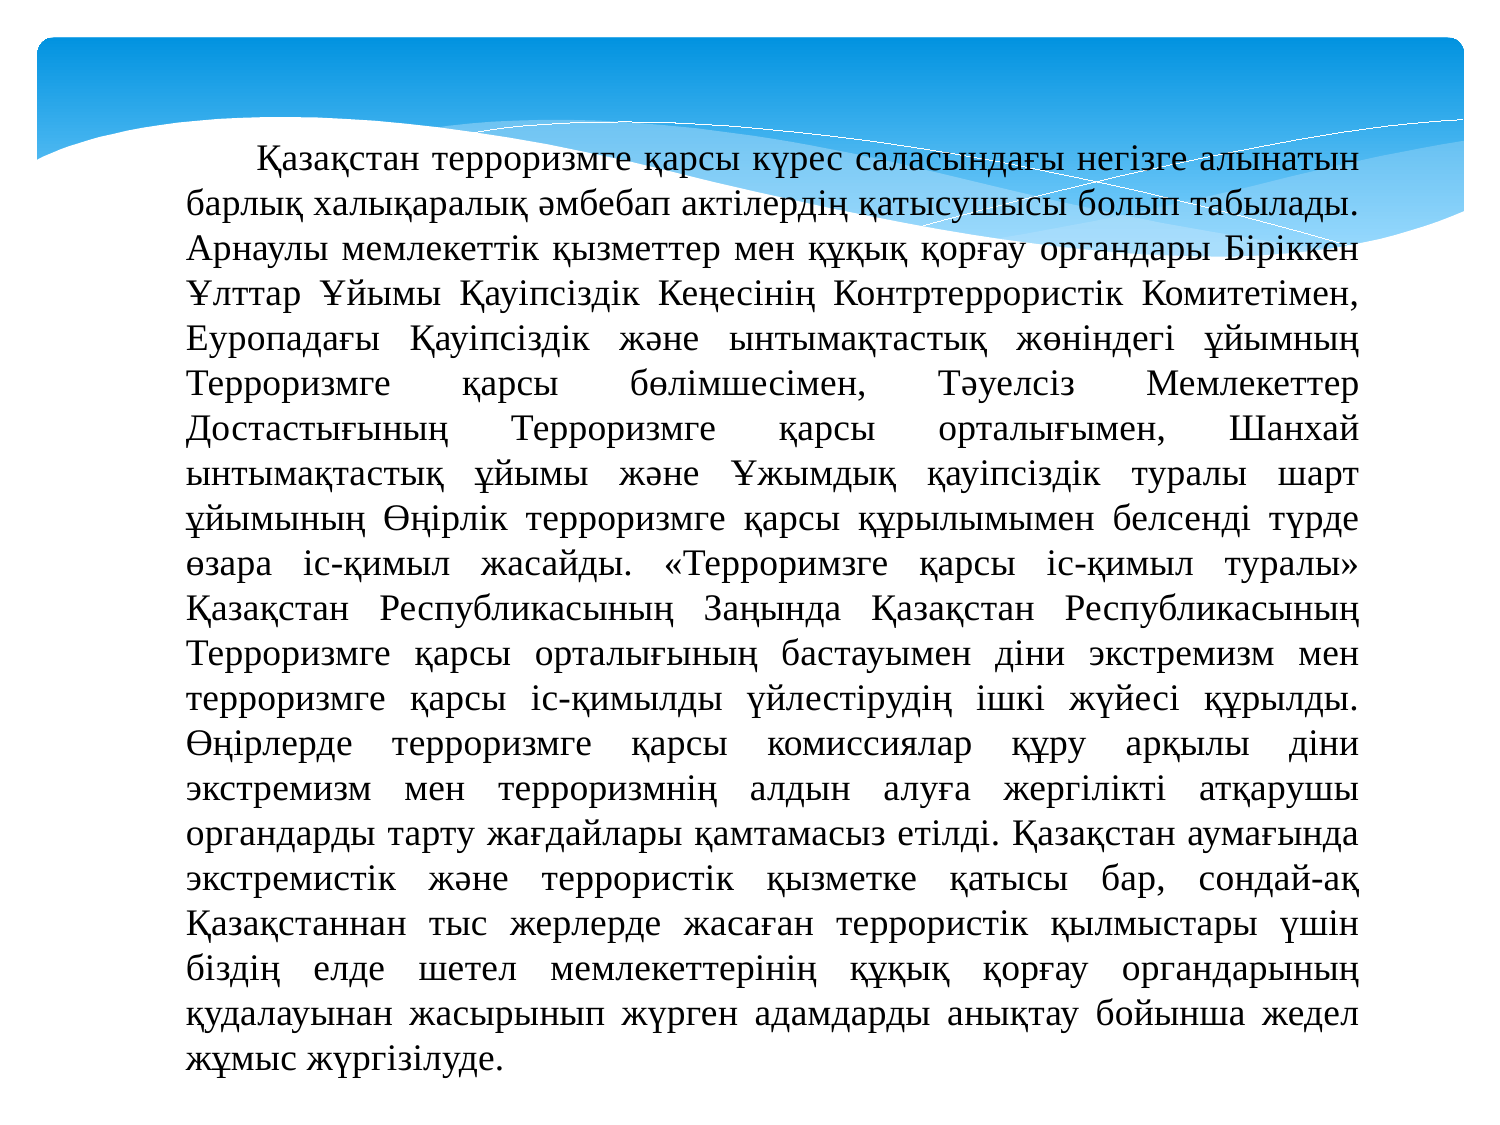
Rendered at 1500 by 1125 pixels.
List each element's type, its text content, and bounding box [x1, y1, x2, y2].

text_box Қазақстан терроризмге қарсы күрес саласындағы негізге алынатын барлық халықаралық әмбебап актілердің қатысушысы болып табылады. Арнаулы мемлекеттік қызметтер мен құқық қорғау органдары Біріккен Ұлттар Ұйымы Қауіпсіздік Кеңесінің Контртеррористік Комитетімен, Еуропадағы Қауіпсіздік және ынтымақтастық жөніндегі ұйымның Терроризмге қарсы бөлімшесімен, Тәуелсіз Мемлекеттер Достастығының Терроризмге қарсы орталығымен, Шанхай ынтымақтастық ұйымы және Ұжымдық қауіпсіздік туралы шарт ұйымының Өңірлік терроризмге қарсы құрылымымен белсенді түрде өзара іс-қимыл жасайды. «Терроримзге қарсы іс-қимыл туралы» Қазақстан Республикасының Заңында Қазақстан Республикасының Терроризмге қарсы орталығының бастауымен діни экстремизм мен терроризмге қарсы іс-қимылды үйлестірудің ішкі жүйесі құрылды. Өңірлерде терроризмге қарсы комиссиялар құру арқылы діни экстремизм мен терроризмнің алдын алуға жергілікті атқарушы органдарды тарту жағдайлары қамтамасыз етілді. Қазақстан аумағында экстремистік және террористік қызметке қатысы бар, сондай-ақ Қазақстаннан тыс жерлерде жасаған террористік қылмыстары үшін біздің елде шетел мемлекеттерінің құқық қорғау органдарының қудалауынан жасырынып жүрген адамдарды анықтау бойынша жедел жұмыс жүргізілуде. [171, 125, 1376, 1086]
